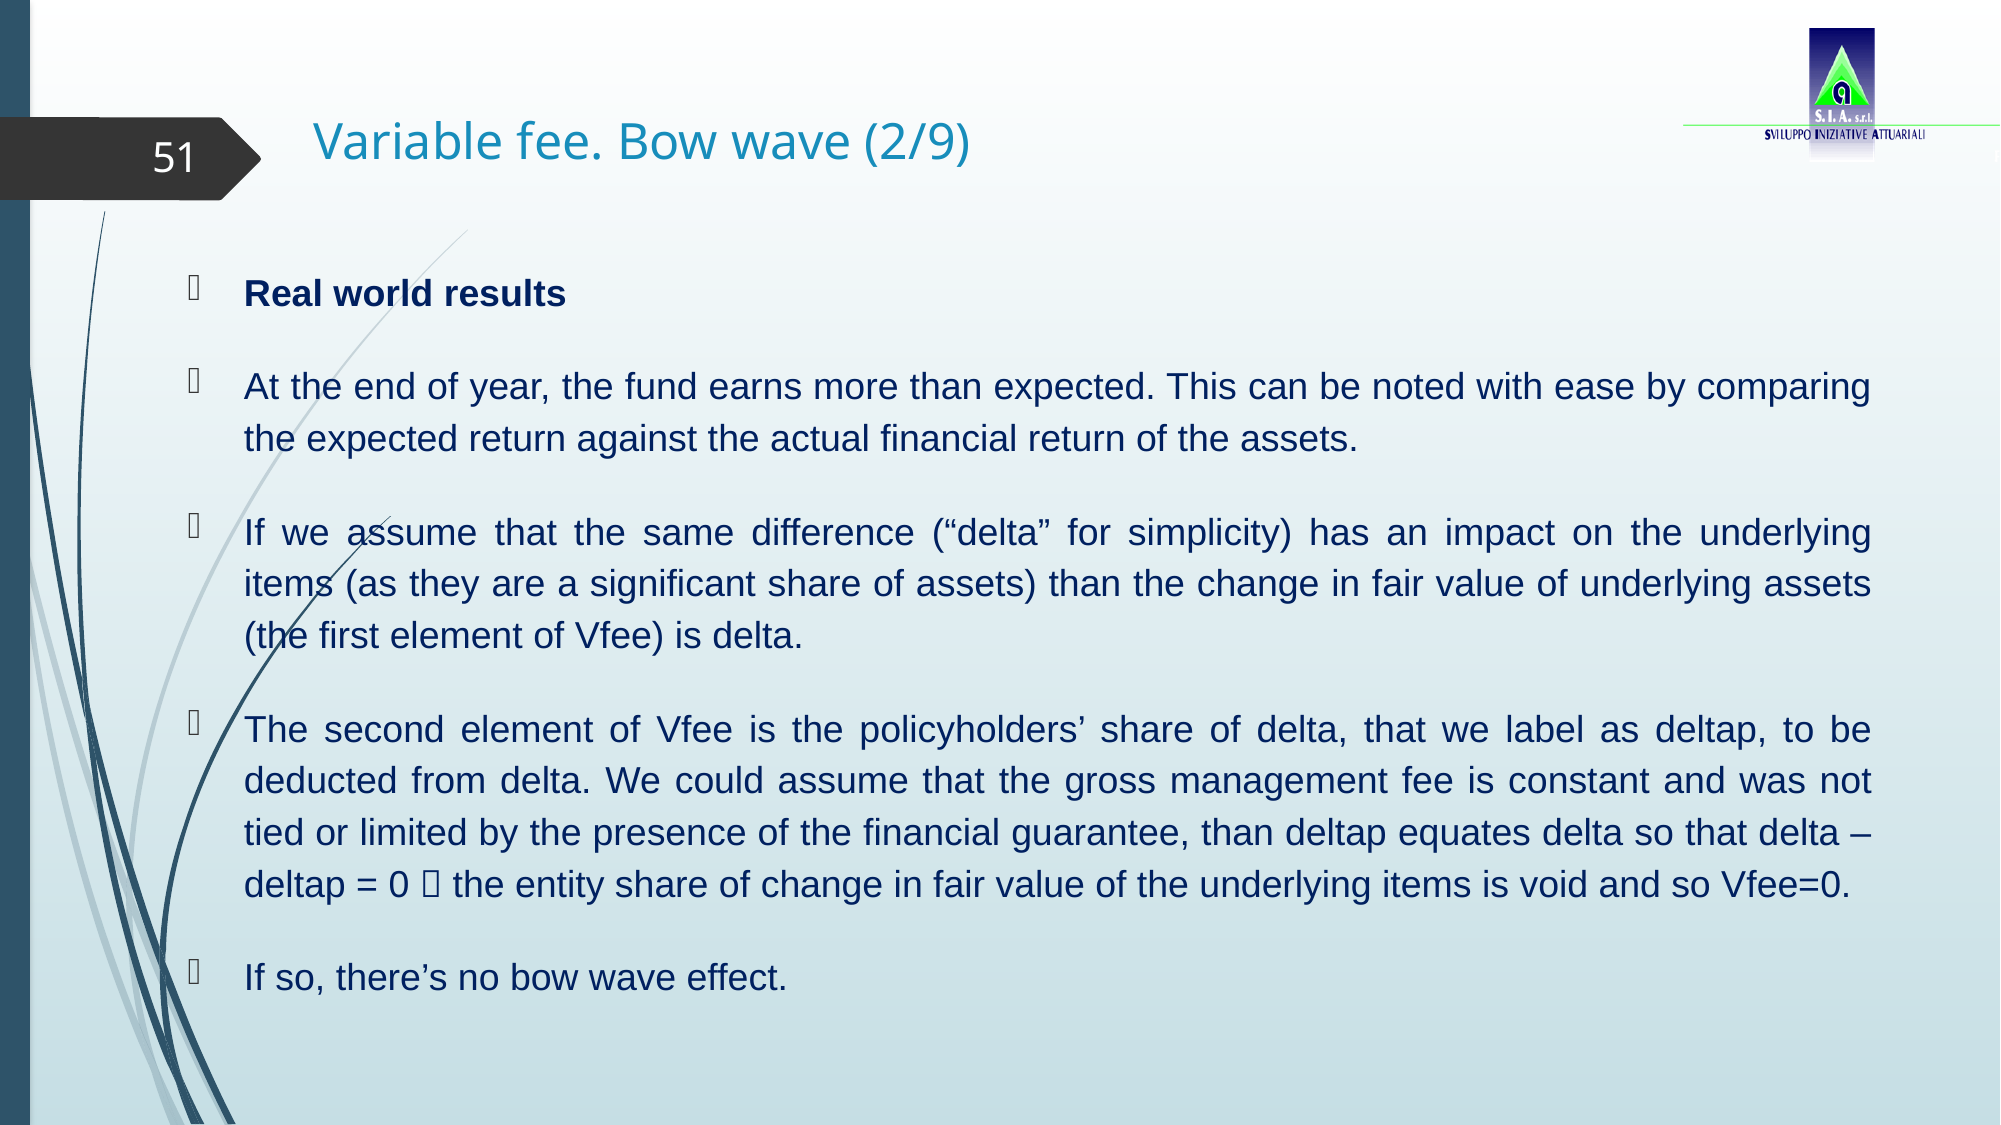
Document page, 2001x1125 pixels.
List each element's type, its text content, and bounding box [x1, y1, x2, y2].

title Variable fee. Bow wave (2/9) [298, 102, 1747, 236]
list Real world results At the end of year, the fund earns more than expected. This can be noted with ease by comparing the expected return against the actual financial return of the assets. If we assume that the same difference (“delta” for simplicity) has an impact on the underlying items (as they are a significant share of assets) than the change in fair value of underlying assets (the first element of Vfee) is delta. The second element of Vfee is the policyholders’ share of delta, that we label as deltap, to be deducted from delta. We could assume that the gross management fee is constant and was not tied or limited by the presence of the financial guarantee, than deltap equates delta so that delta – deltap = 0  the entity share of change in fair value of the underlying items is void and so Vfee=0. If so, there’s no bow wave effect. [172, 254, 1888, 1044]
slide_number 51 [87, 129, 216, 190]
picture [1683, 28, 2000, 162]
